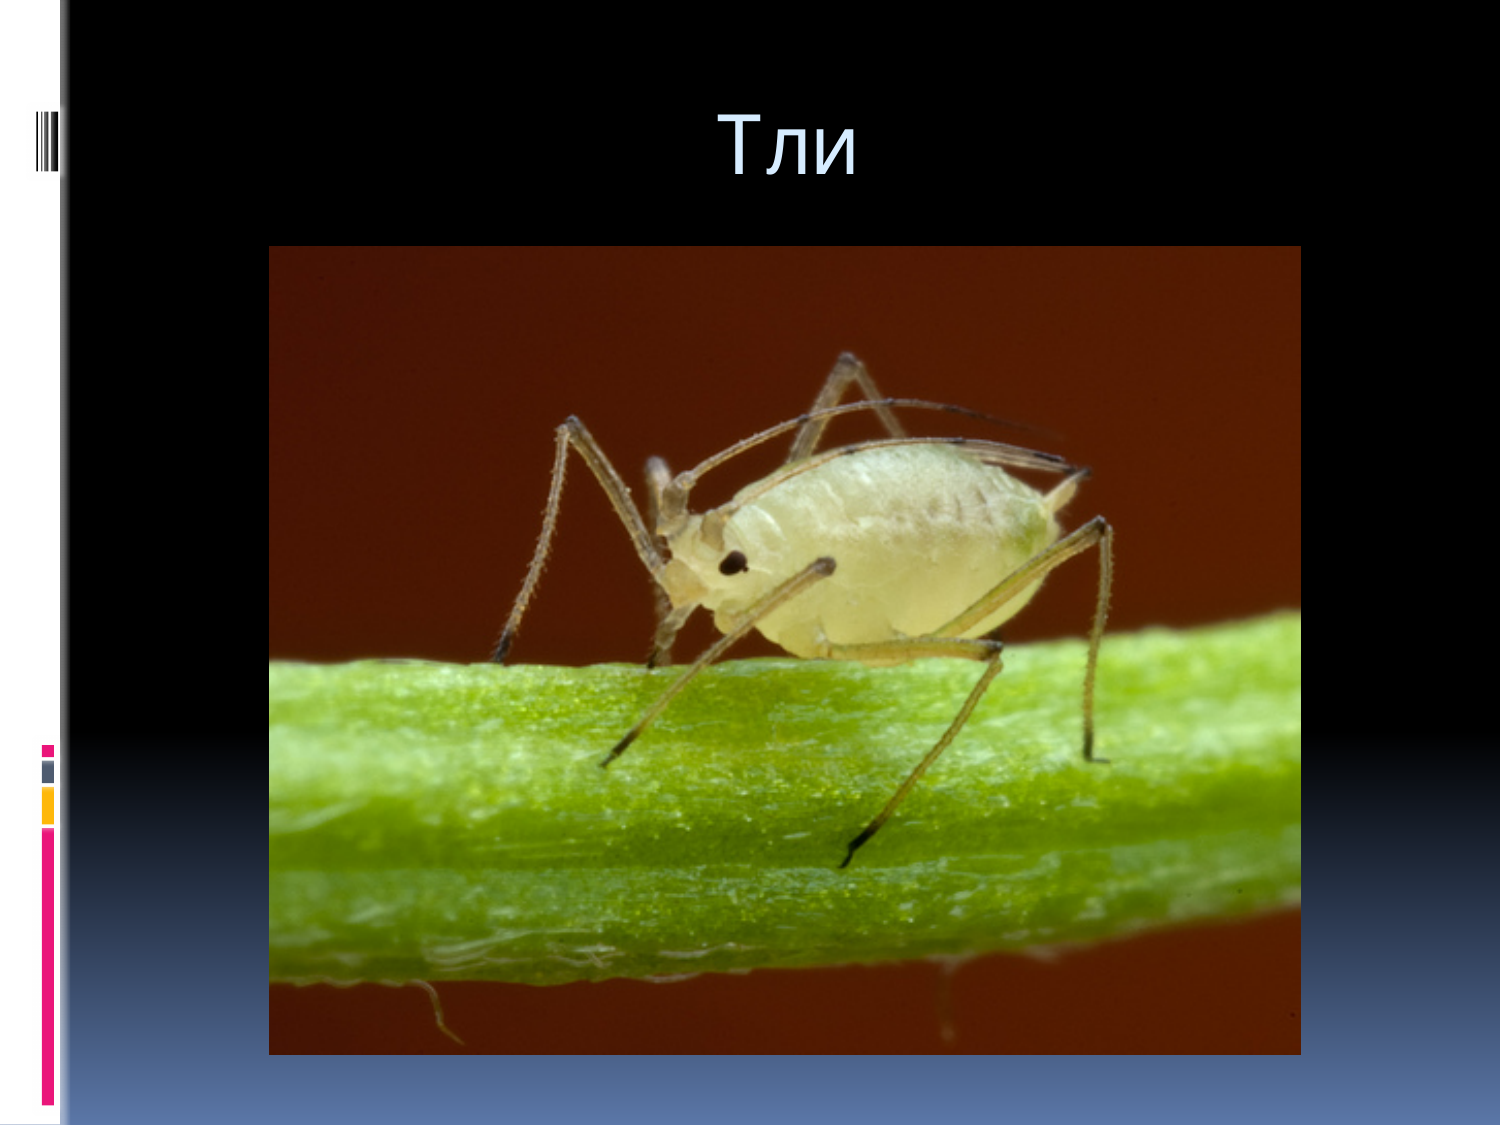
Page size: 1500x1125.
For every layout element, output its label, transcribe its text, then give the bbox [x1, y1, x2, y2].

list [269, 245, 1302, 1056]
title Тли [150, 83, 1425, 234]
